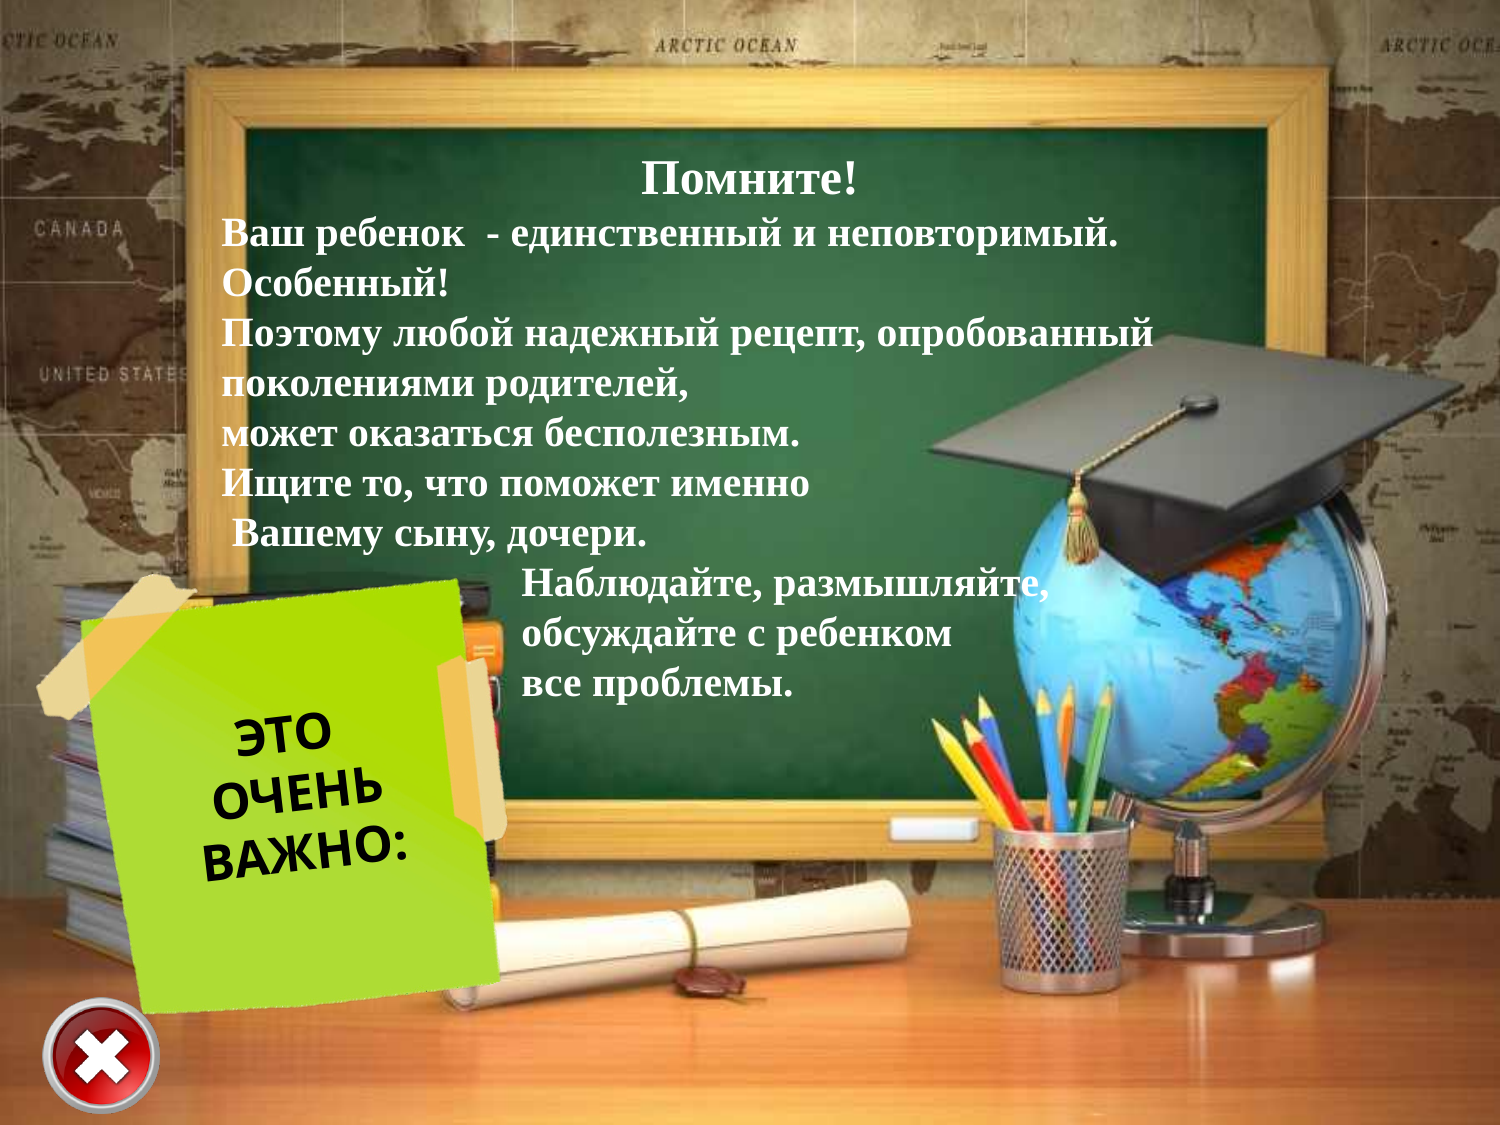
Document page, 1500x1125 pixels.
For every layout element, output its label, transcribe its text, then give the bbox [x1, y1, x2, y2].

picture [0, 0, 1500, 1125]
text_box Помните! Ваш ребенок - единственный и неповторимый. Особенный! Поэтому любой надежный рецепт, опробованный поколениями родителей, может оказаться бесполезным. Ищите то, что поможет именно Вашему сыну, дочери. Наблюдайте, размышляйте, обсуждайте с ребенком все проблемы. [206, 137, 1294, 713]
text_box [62, 543, 514, 1035]
